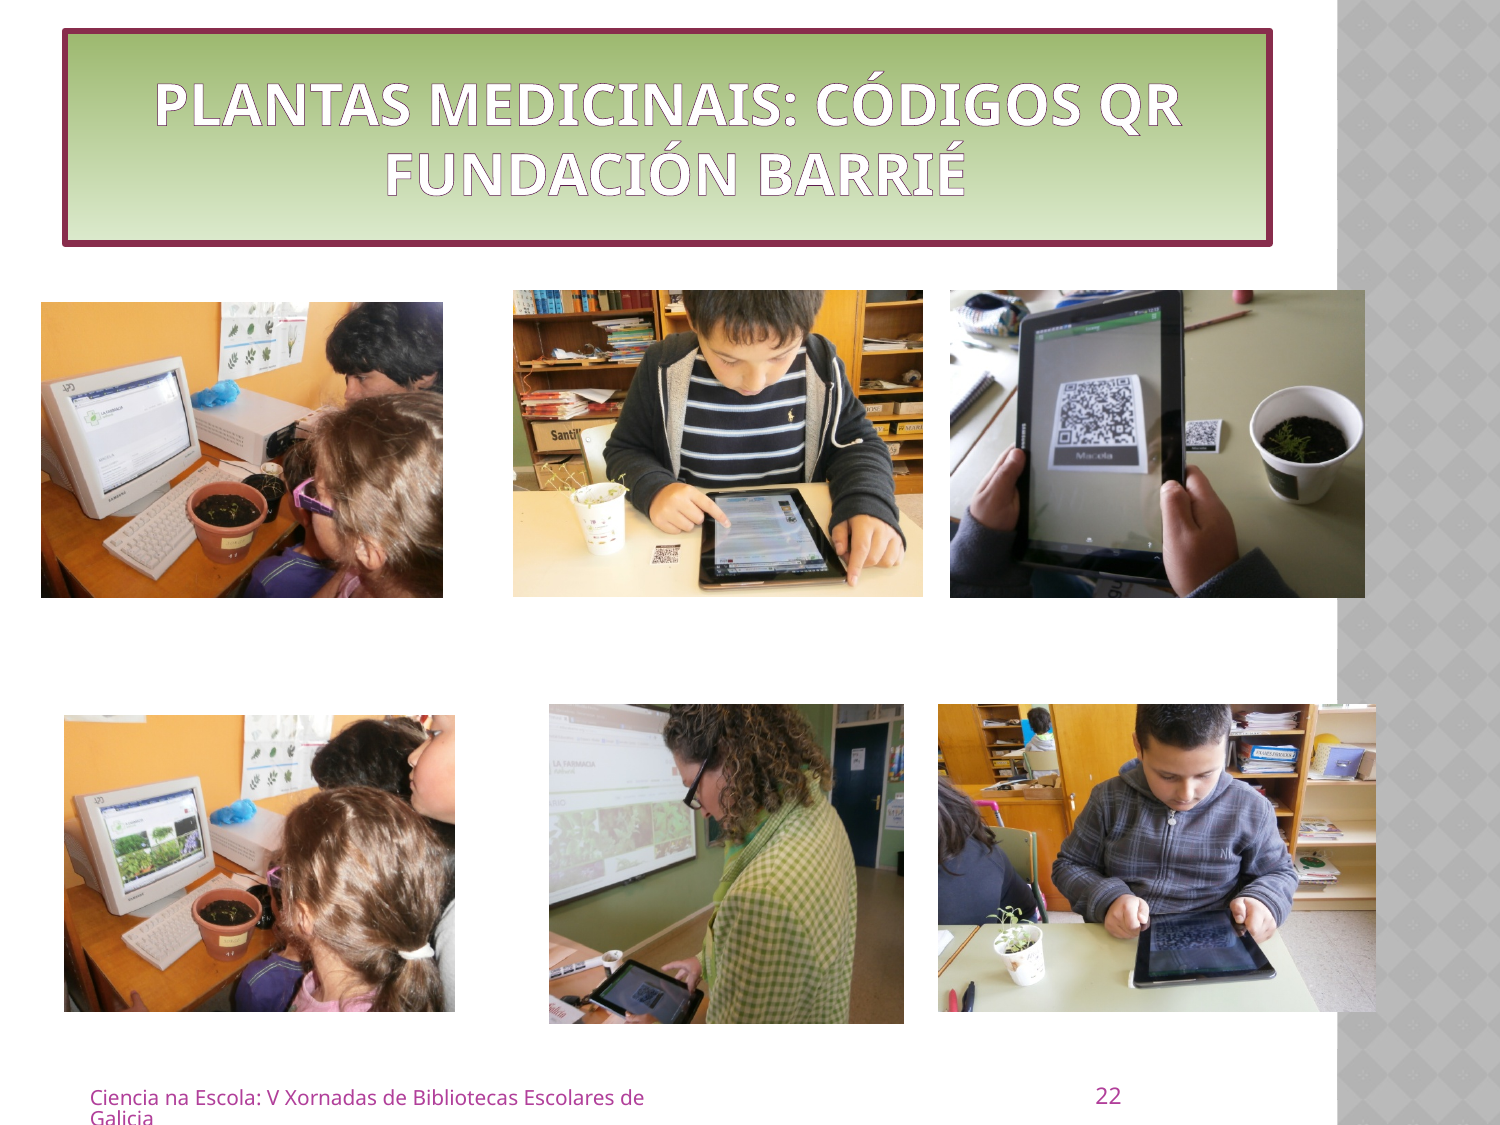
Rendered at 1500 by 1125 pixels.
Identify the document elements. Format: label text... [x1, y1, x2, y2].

picture [64, 715, 456, 1012]
title Plantas medicinais: Códigos QR Fundación Barrié [62, 28, 1273, 247]
picture [513, 290, 923, 598]
picture [950, 290, 1365, 599]
picture [40, 302, 444, 599]
footer Ciencia na Escola: V Xornadas de Bibliotecas Escolares de Galicia [75, 1075, 675, 1114]
slide_number 22 [1025, 1075, 1122, 1113]
picture [548, 703, 904, 1024]
picture [938, 703, 1376, 1012]
